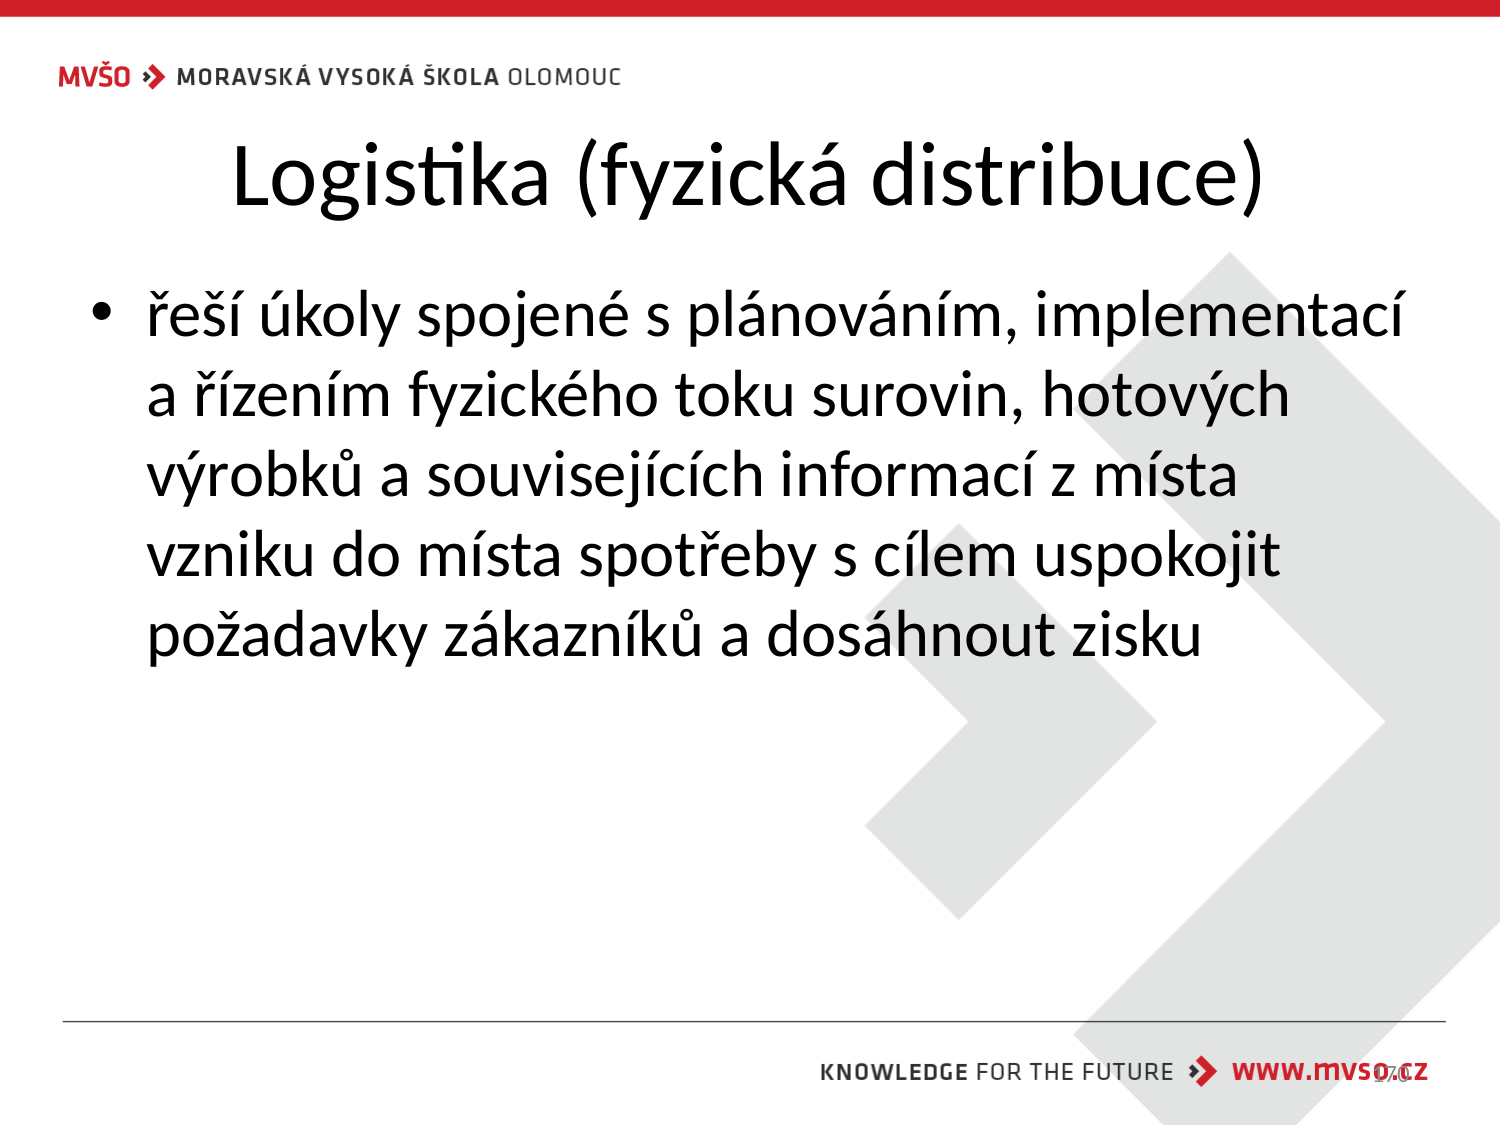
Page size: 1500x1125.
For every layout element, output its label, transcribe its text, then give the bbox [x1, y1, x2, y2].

picture [0, 0, 1500, 1125]
slide_number 170 [1074, 1042, 1425, 1103]
list řeší úkoly spojené s plánováním, implementací a řízením fyzického toku surovin, hotových výrobků a souvisejících informací z místa vzniku do místa spotřeby s cílem uspokojit požadavky zákazníků a dosáhnout zisku [75, 262, 1425, 1005]
title Logistika (fyzická distribuce) [75, 75, 1425, 262]
